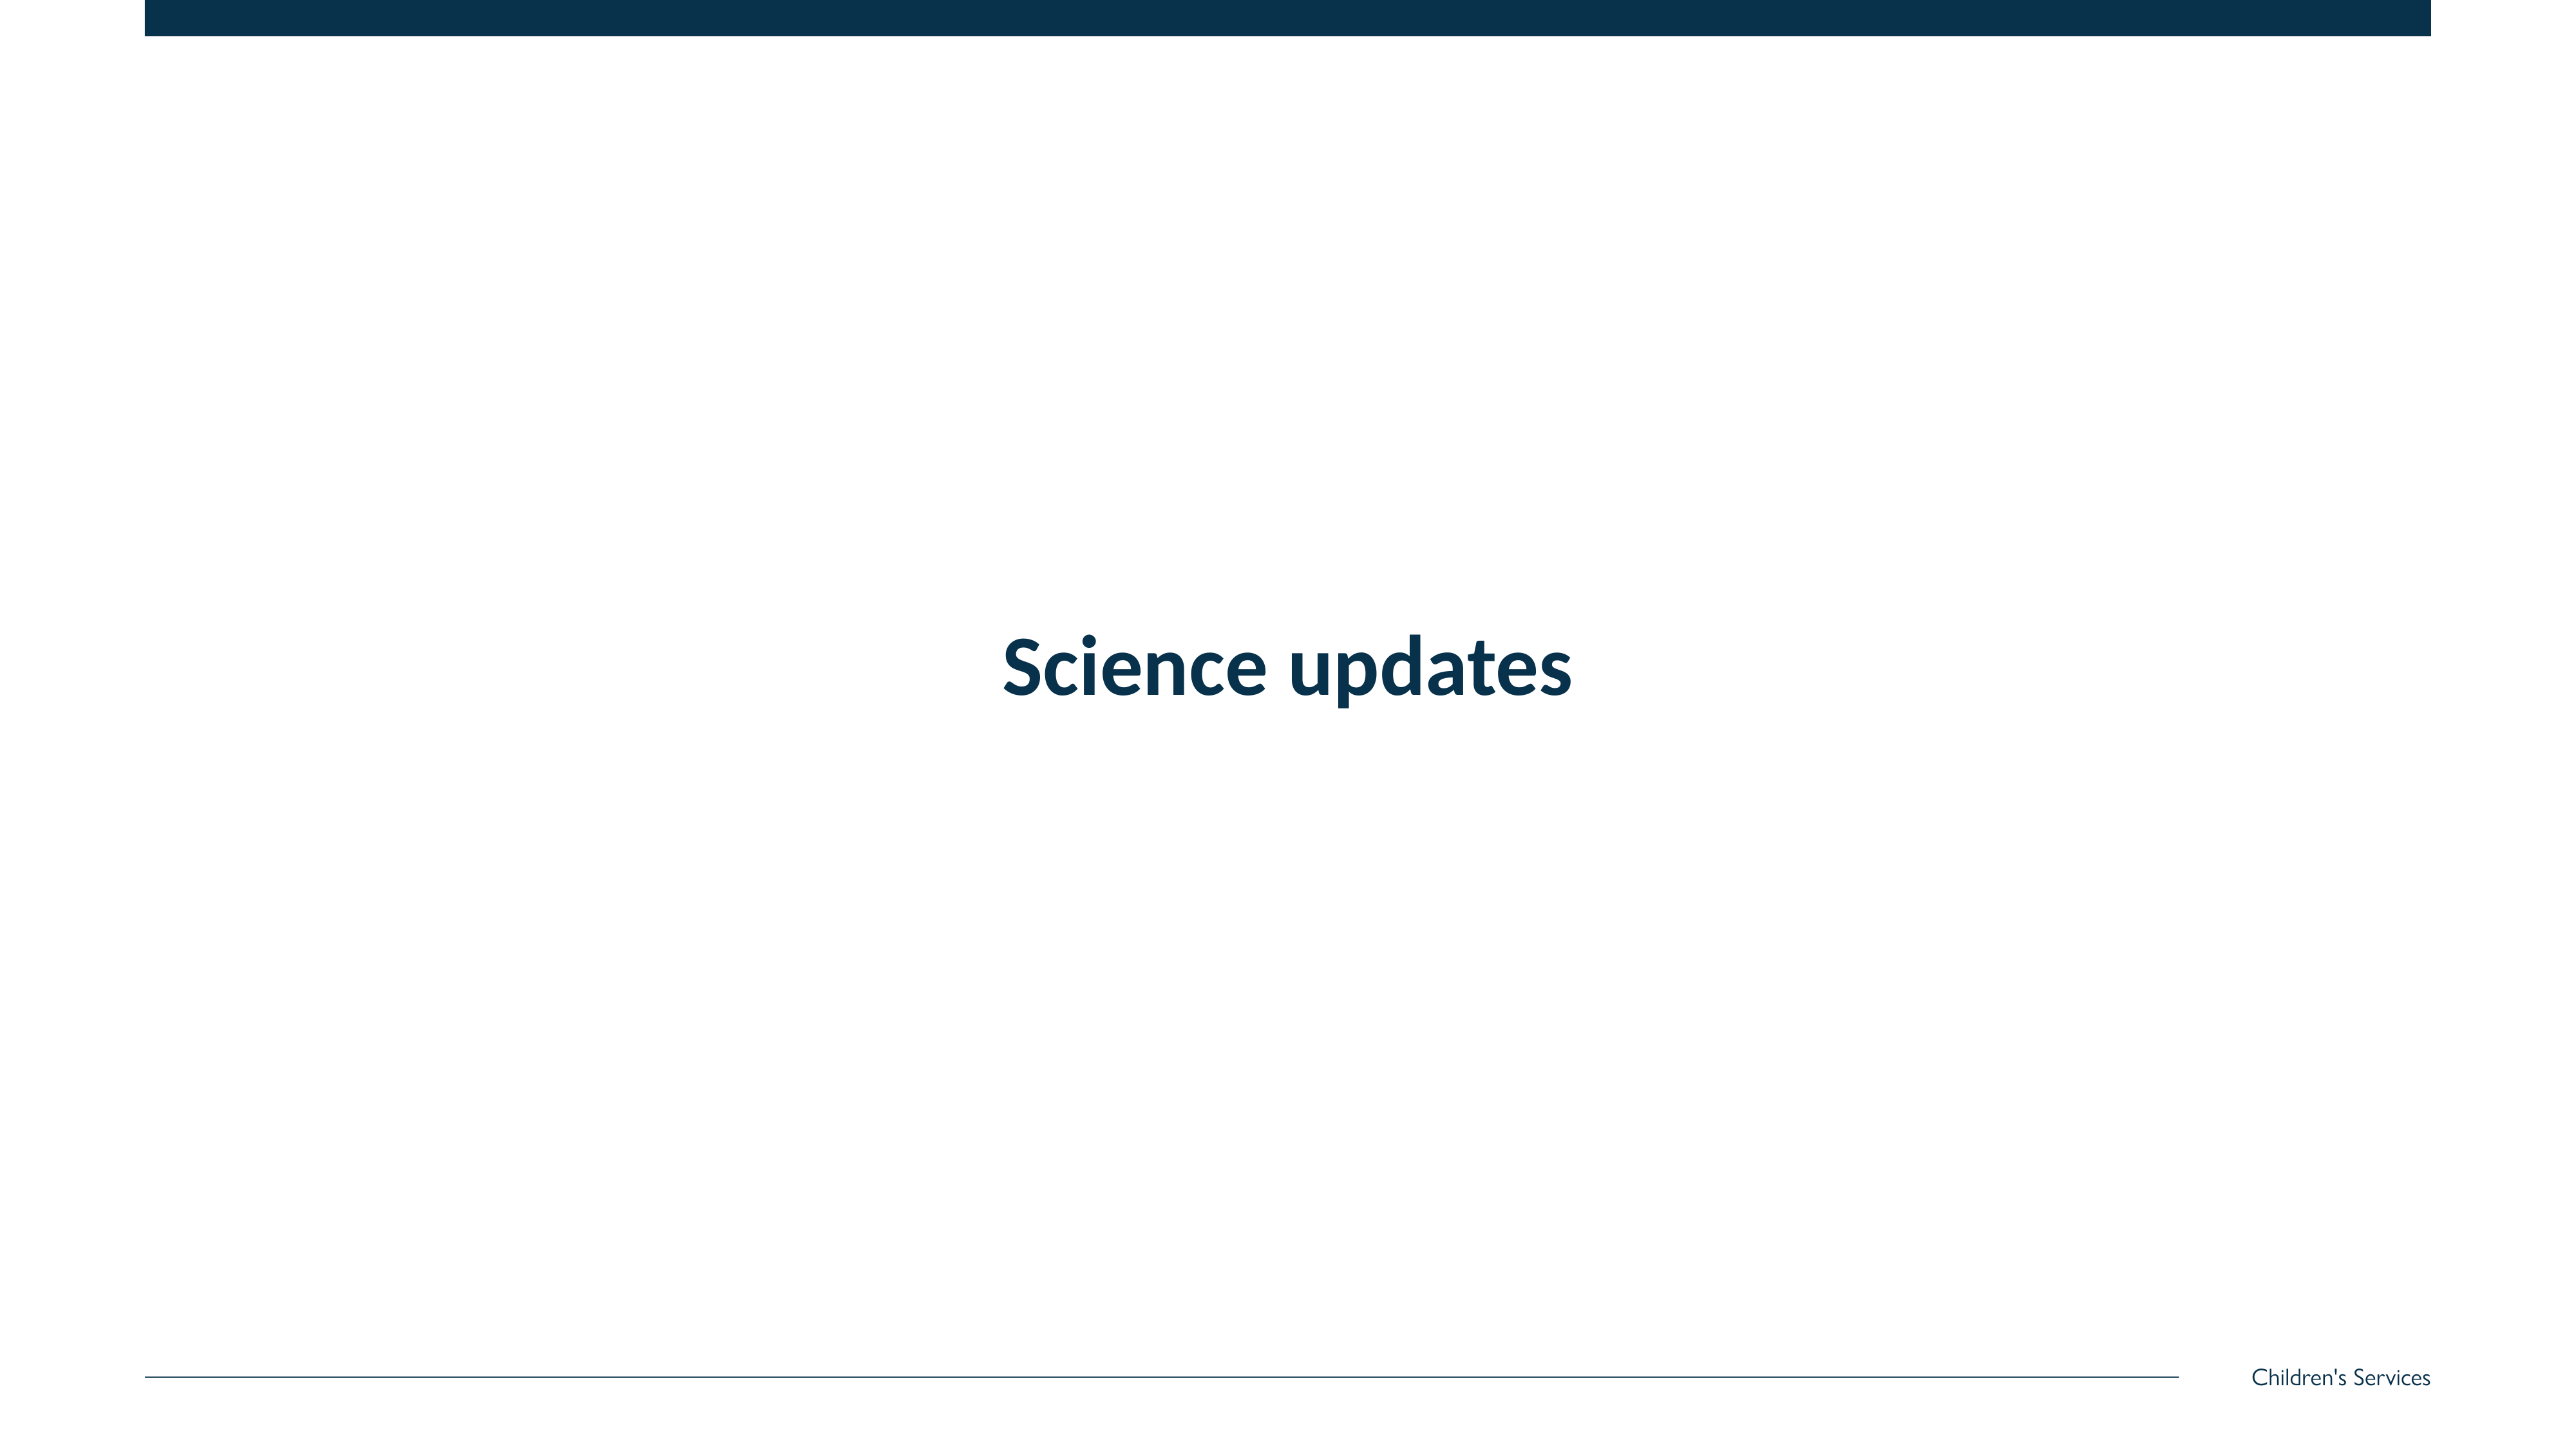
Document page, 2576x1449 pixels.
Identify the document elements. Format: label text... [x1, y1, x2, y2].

picture [0, 0, 2576, 1449]
title Science updates [640, 540, 1936, 782]
